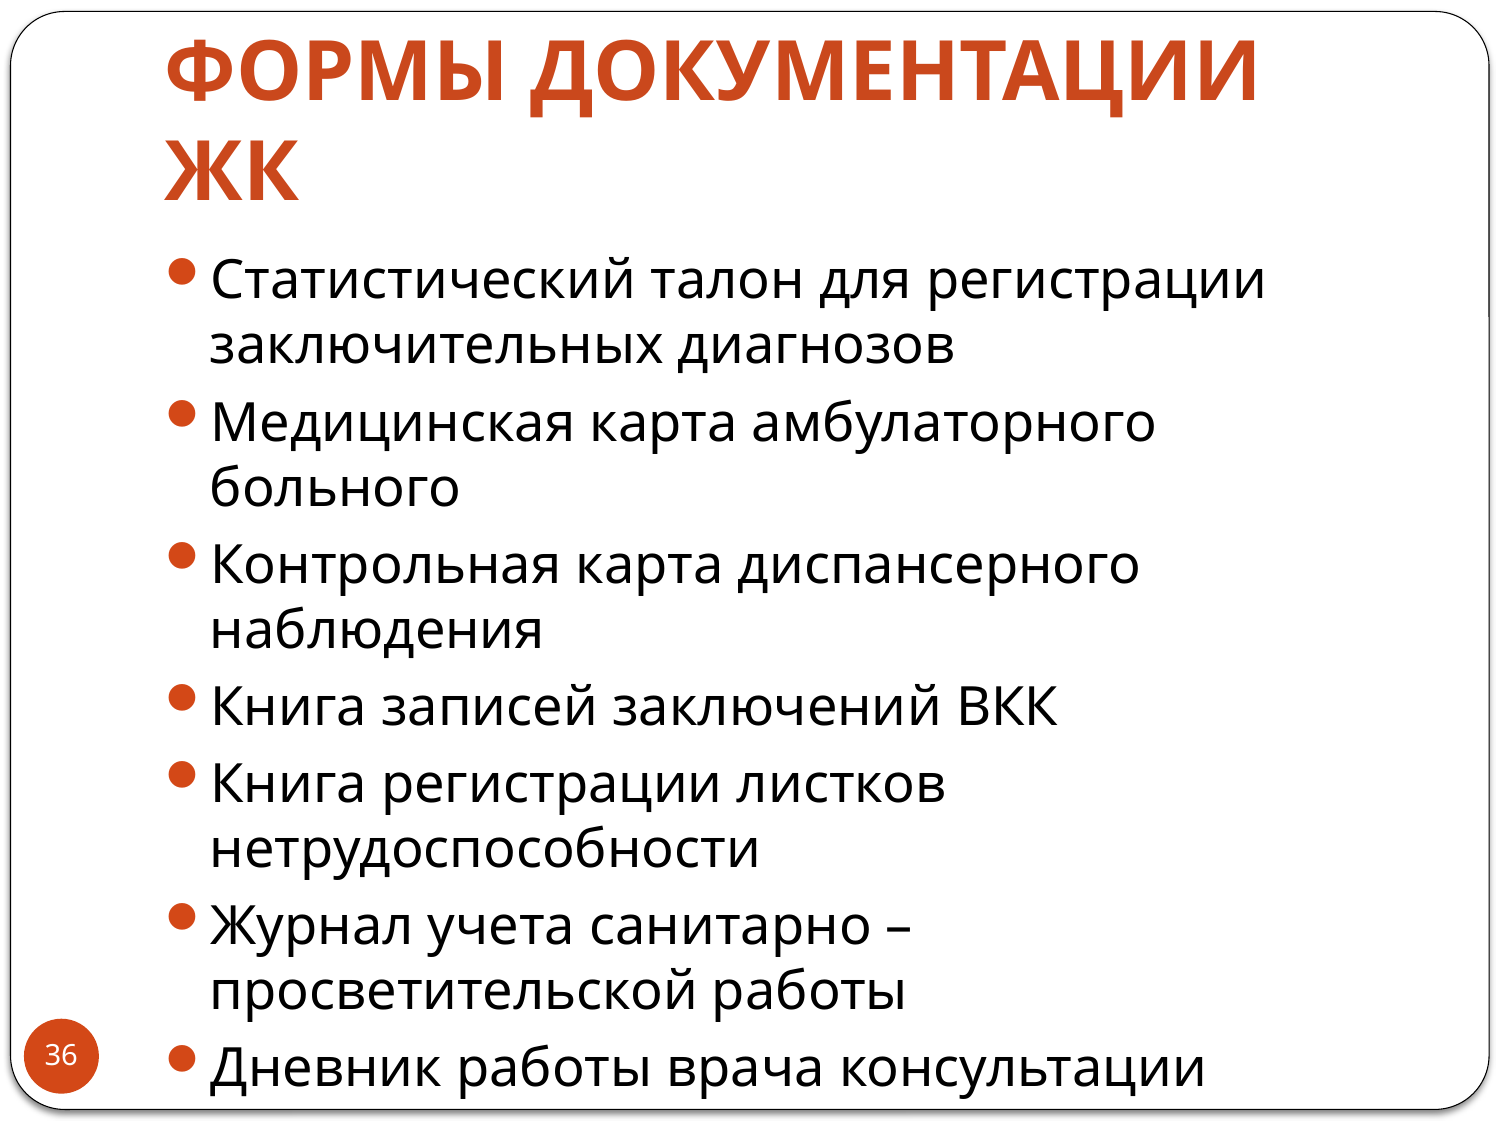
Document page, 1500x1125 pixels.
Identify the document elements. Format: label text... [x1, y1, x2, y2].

title Формы документации ЖК [150, 45, 1425, 233]
slide_number 36 [23, 1018, 99, 1094]
list Статистический талон для регистрации заключительных диагнозов Медицинская карта амбулаторного больного Контрольная карта диспансерного наблюдения Книга записей заключений ВКК Книга регистрации листков нетрудоспособности Журнал учета санитарно – просветительской работы Дневник работы врача консультации [150, 237, 1425, 988]
